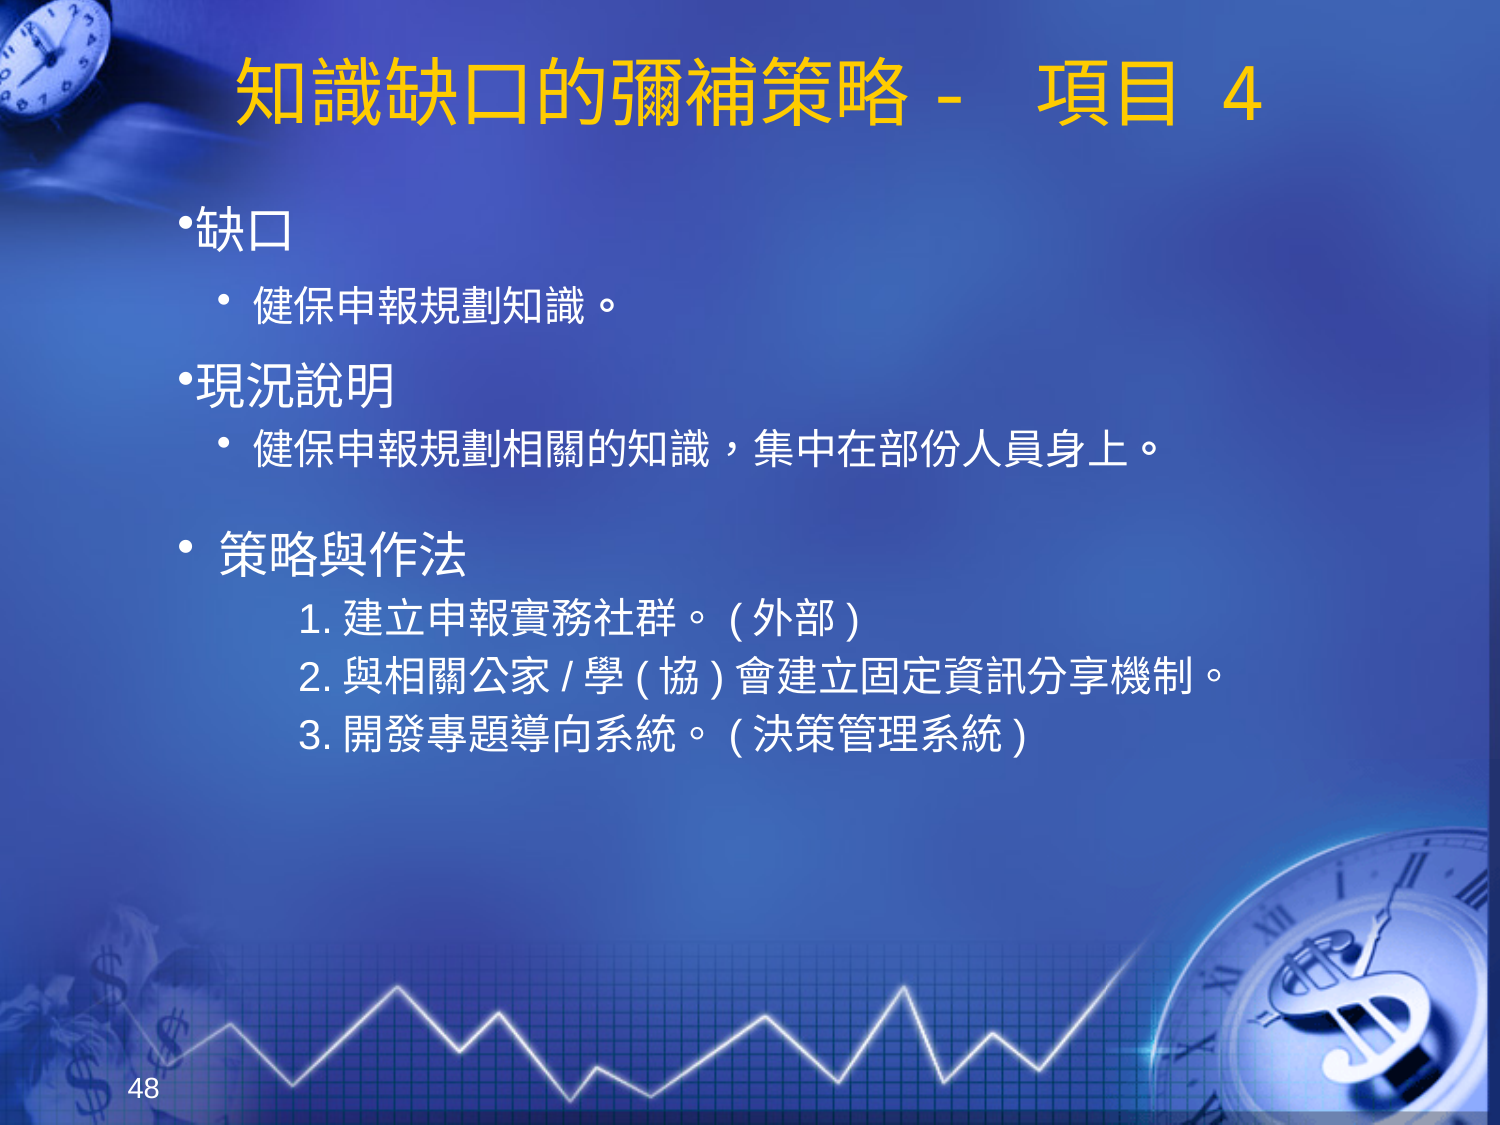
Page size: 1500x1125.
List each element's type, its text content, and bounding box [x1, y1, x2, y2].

slide_number 48 [112, 1037, 426, 1112]
title 知識缺口的彌補策略- 項目 4 [112, 37, 1388, 144]
picture [0, 0, 1500, 1125]
text_box 缺口 健保申報規劃知識。 現況說明 健保申報規劃相關的知識，集中在部份人員身上。 策略與作法 1.建立申報實務社群。(外部) 2.與相關公家/學(協)會建立固定資訊分享機制。 3.開發專題導向系統。(決策管理系統) [162, 191, 1363, 836]
